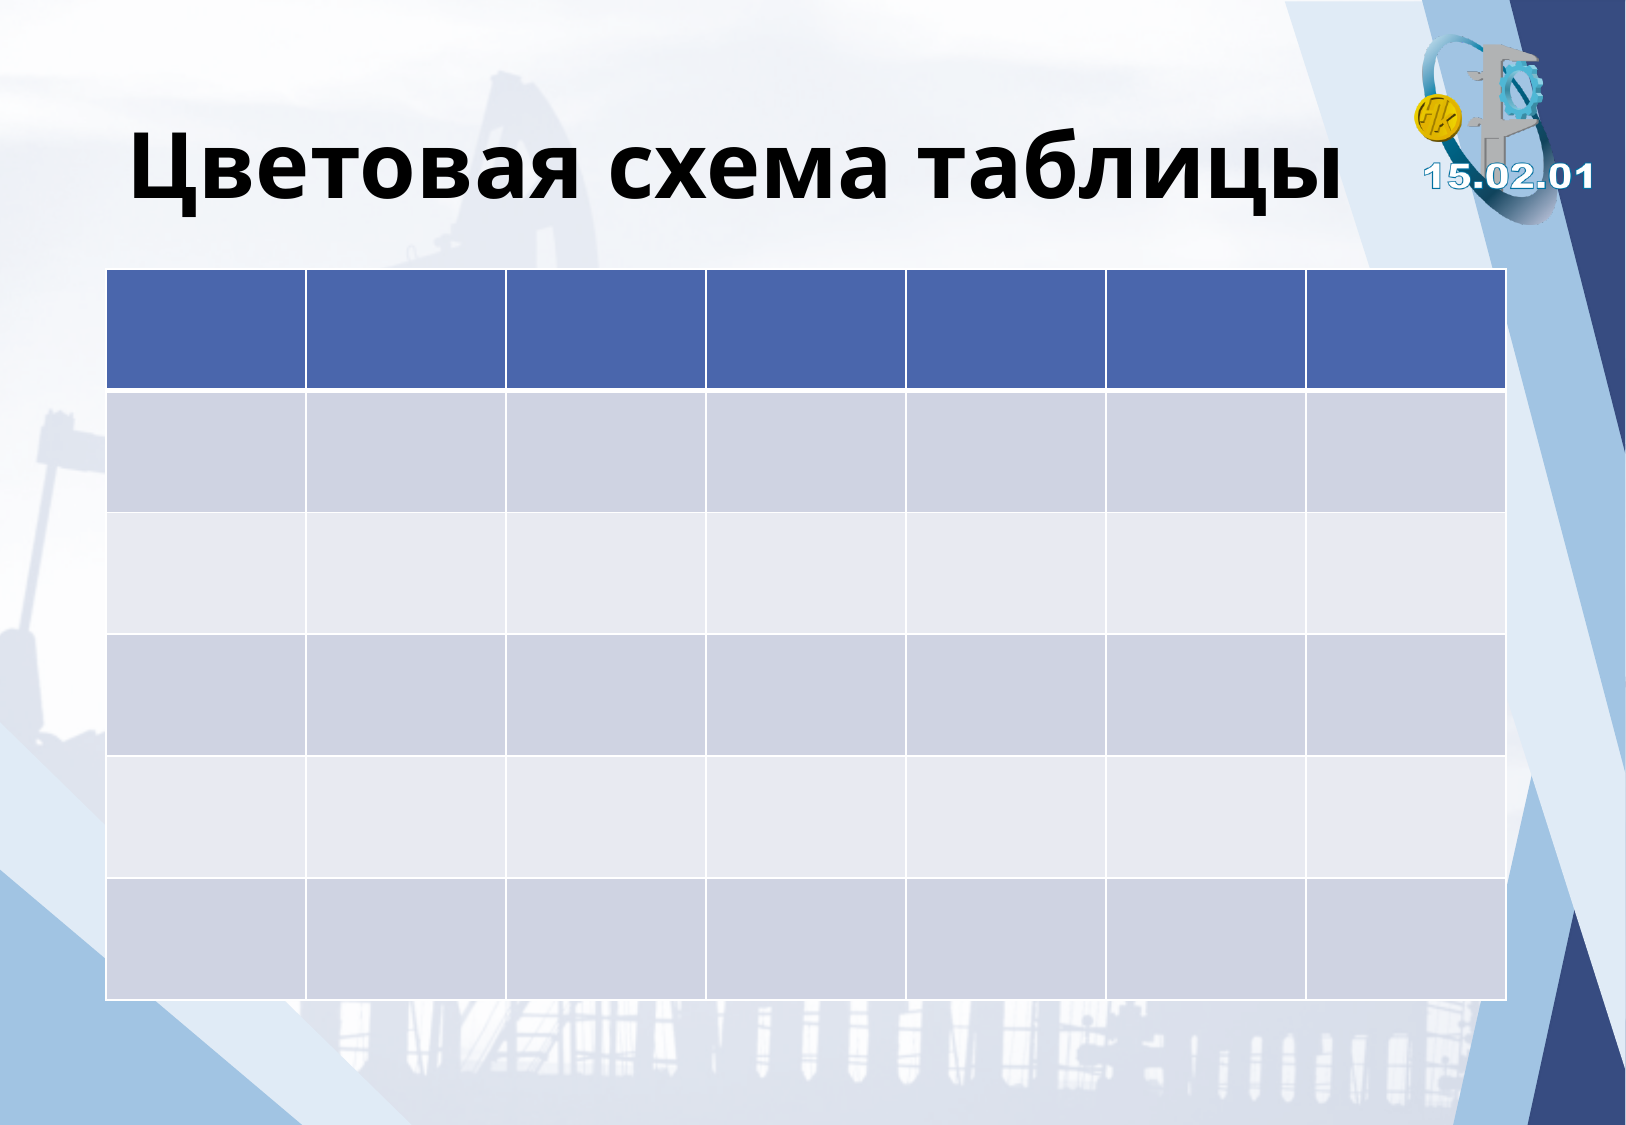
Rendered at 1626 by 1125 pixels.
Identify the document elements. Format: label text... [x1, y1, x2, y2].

table_header [307, 270, 505, 388]
table_cell [1107, 757, 1305, 877]
table_cell [1107, 513, 1305, 633]
table_cell [107, 879, 305, 999]
table_cell [1107, 393, 1305, 512]
table_cell [1107, 635, 1305, 755]
table_cell [507, 757, 705, 877]
table_cell [507, 513, 705, 633]
table_cell [307, 879, 505, 999]
table_cell [107, 757, 305, 877]
table_cell [107, 393, 305, 512]
table_cell [707, 635, 905, 755]
table_cell [1107, 879, 1305, 999]
table_cell [507, 879, 705, 999]
table_cell [707, 393, 905, 512]
table_cell [907, 879, 1105, 999]
table_cell [1307, 513, 1505, 633]
table_header [907, 270, 1105, 388]
table_cell [107, 513, 305, 633]
table_cell [707, 879, 905, 999]
table_cell [307, 513, 505, 633]
table_cell [1307, 393, 1505, 512]
table_cell [907, 757, 1105, 877]
title Цветовая схема таблицы [111, 59, 1514, 278]
table_header [107, 270, 305, 388]
table_cell [107, 635, 305, 755]
table_cell [907, 393, 1105, 512]
table_cell [507, 393, 705, 512]
table_cell [707, 757, 905, 877]
table_header [1107, 270, 1305, 388]
table_cell [707, 513, 905, 633]
table_cell [307, 393, 505, 512]
table_cell [307, 757, 505, 877]
table_cell [907, 635, 1105, 755]
table_cell [307, 635, 505, 755]
table_cell [1307, 635, 1505, 755]
table_header [507, 270, 705, 388]
table_header [1307, 270, 1505, 388]
picture [1414, 34, 1598, 225]
table_cell [1307, 879, 1505, 999]
table_header [707, 270, 905, 388]
table_cell [507, 635, 705, 755]
table_cell [907, 513, 1105, 633]
table_cell [1307, 757, 1505, 877]
